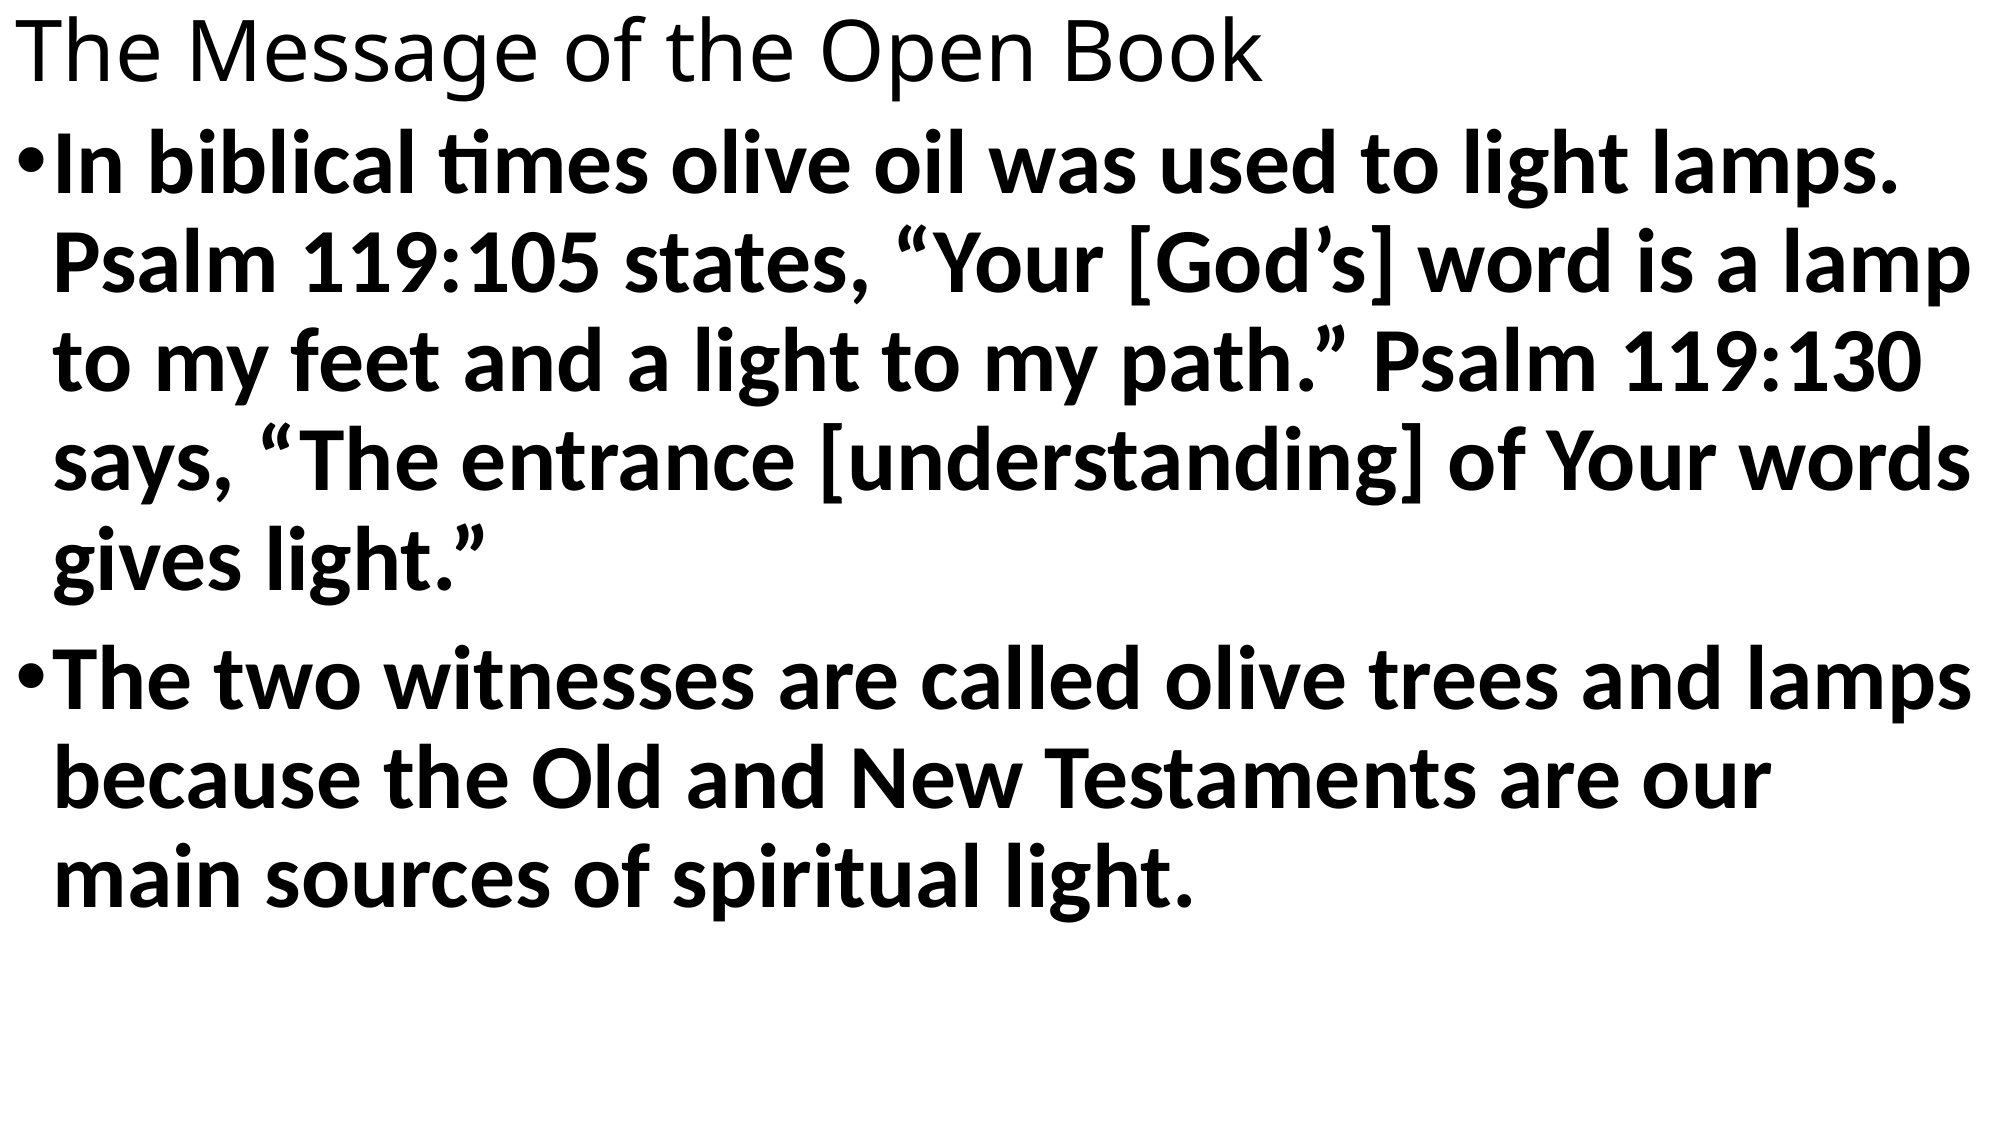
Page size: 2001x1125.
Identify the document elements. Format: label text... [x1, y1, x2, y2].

list In biblical times olive oil was used to light lamps. Psalm 119:105 states, “Your [God’s] word is a lamp to my feet and a light to my path.” Psalm 119:130 says, “The entrance [understanding] of Your words gives light.” The two witnesses are called olive trees and lamps because the Old and New Testaments are our main sources of spiritual light. [0, 107, 2000, 1125]
title The Message of the Open Book [0, 0, 2000, 107]
